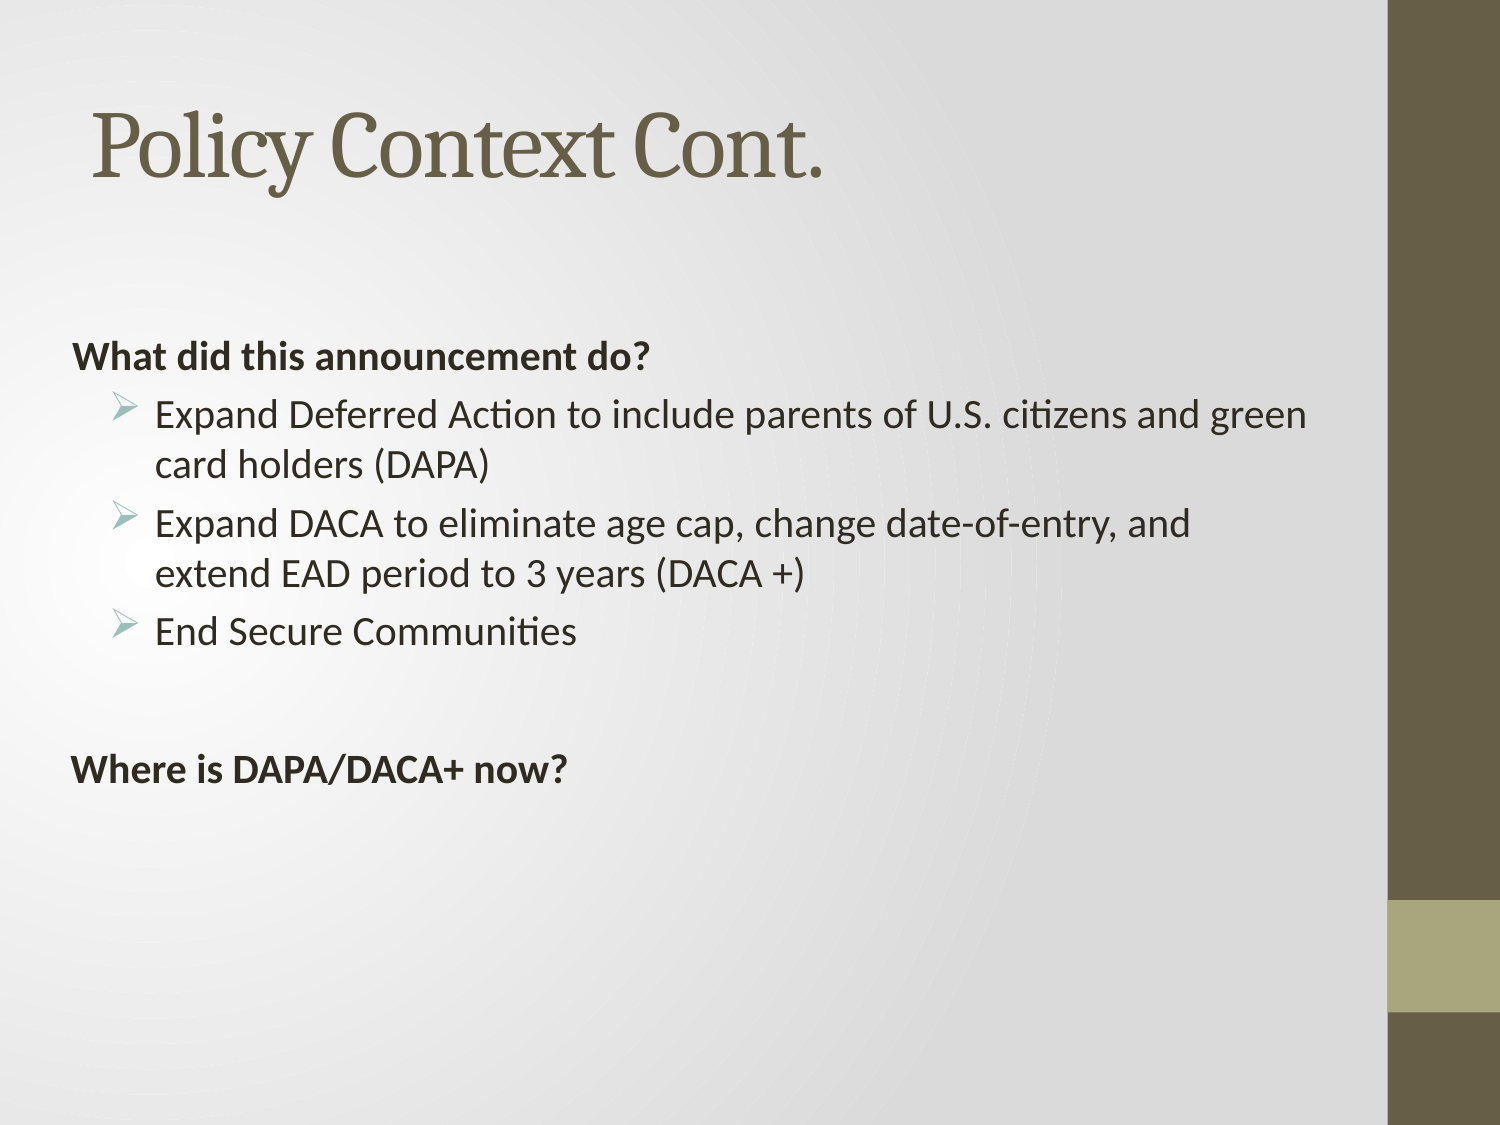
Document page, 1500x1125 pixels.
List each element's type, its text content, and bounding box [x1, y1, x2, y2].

title Policy Context Cont. [75, 45, 1325, 233]
list What did this announcement do? Expand Deferred Action to include parents of U.S. citizens and green card holders (DAPA) Expand DACA to eliminate age cap, change date-of-entry, and extend EAD period to 3 years (DACA +) End Secure Communities Where is DAPA/DACA+ now? [37, 262, 1325, 1050]
